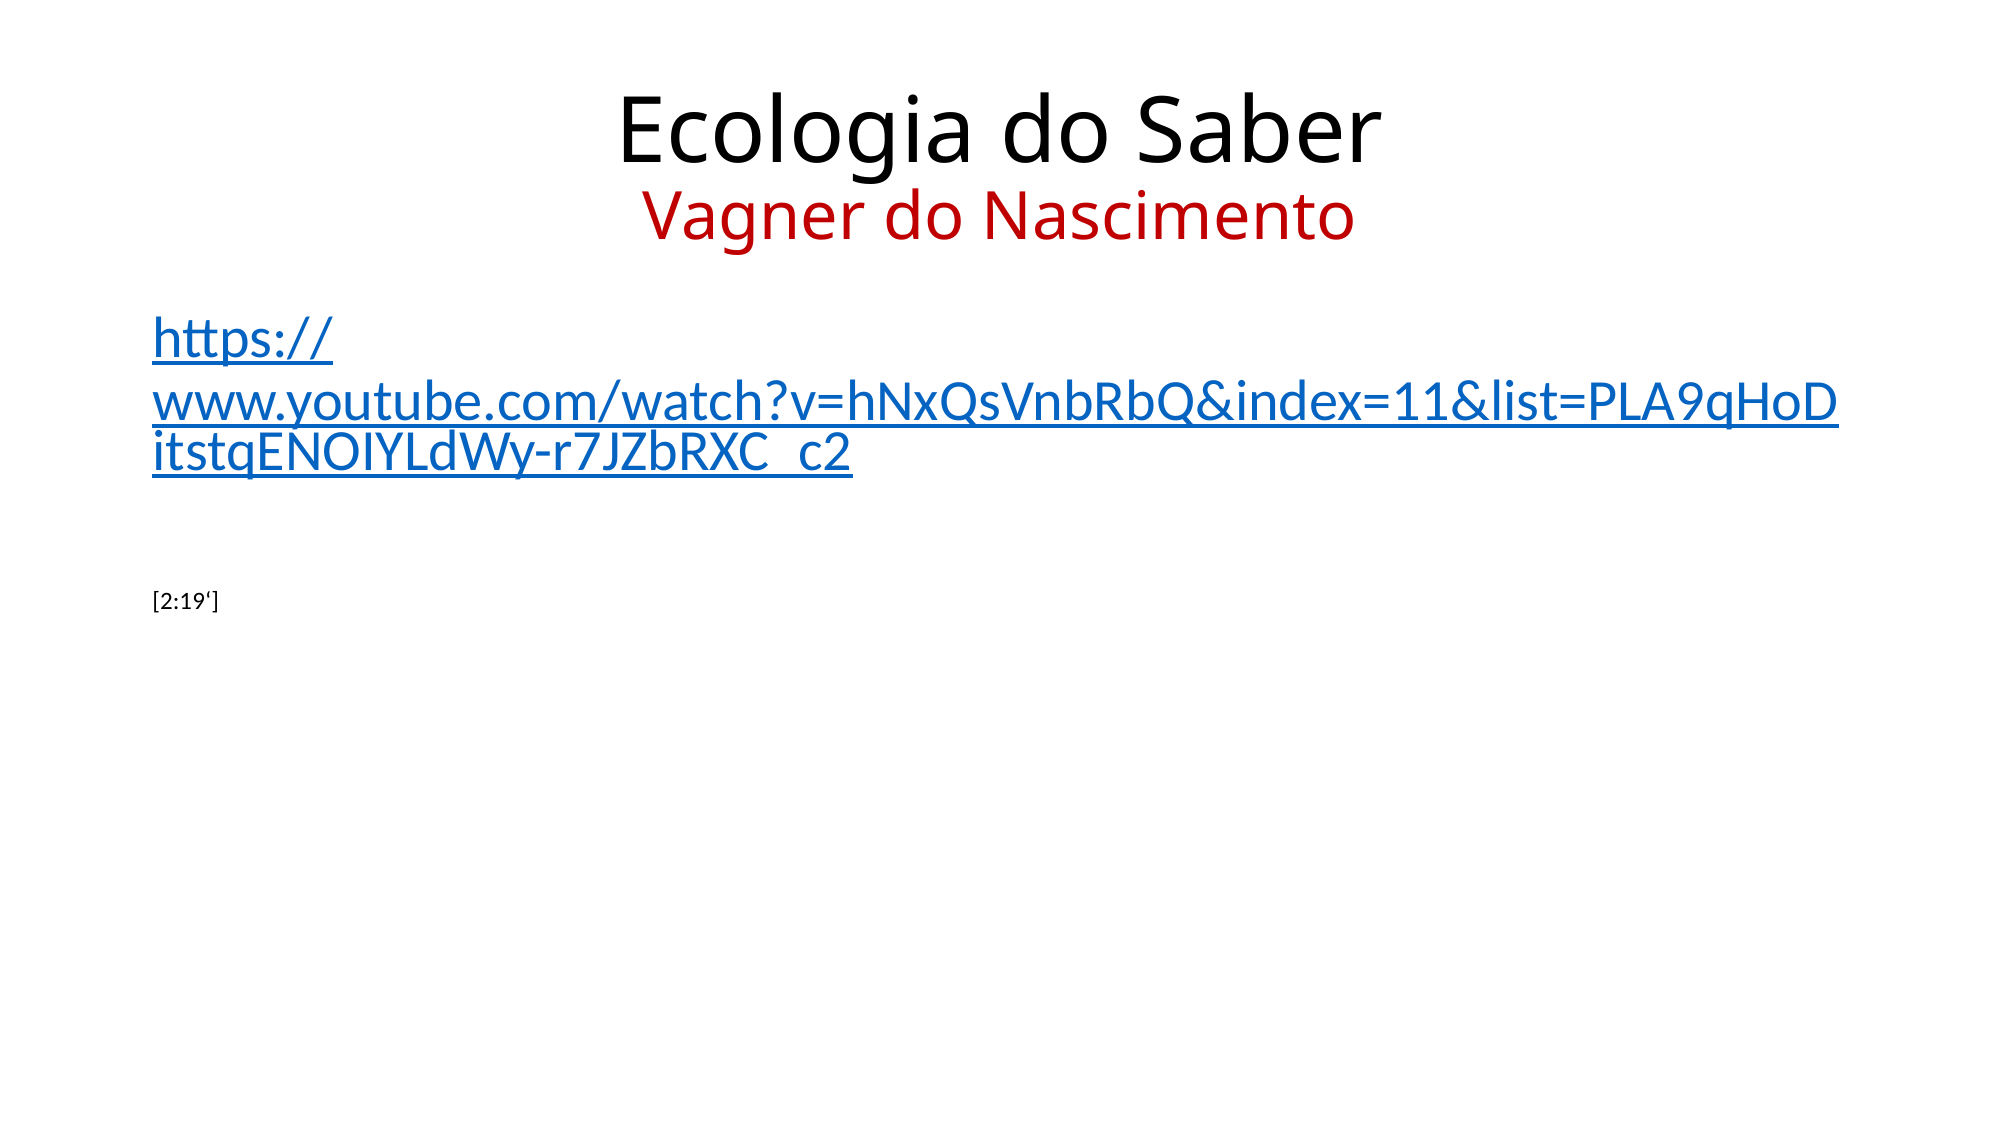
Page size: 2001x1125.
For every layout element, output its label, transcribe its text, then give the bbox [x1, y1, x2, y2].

list https://www.youtube.com/watch?v=hNxQsVnbRbQ&index=11&list=PLA9qHoDitstqENOIYLdWy-r7JZbRXC_c2 [2:19‘] [137, 299, 1863, 1014]
title Ecologia do Saber Vagner do Nascimento [137, 59, 1863, 278]
